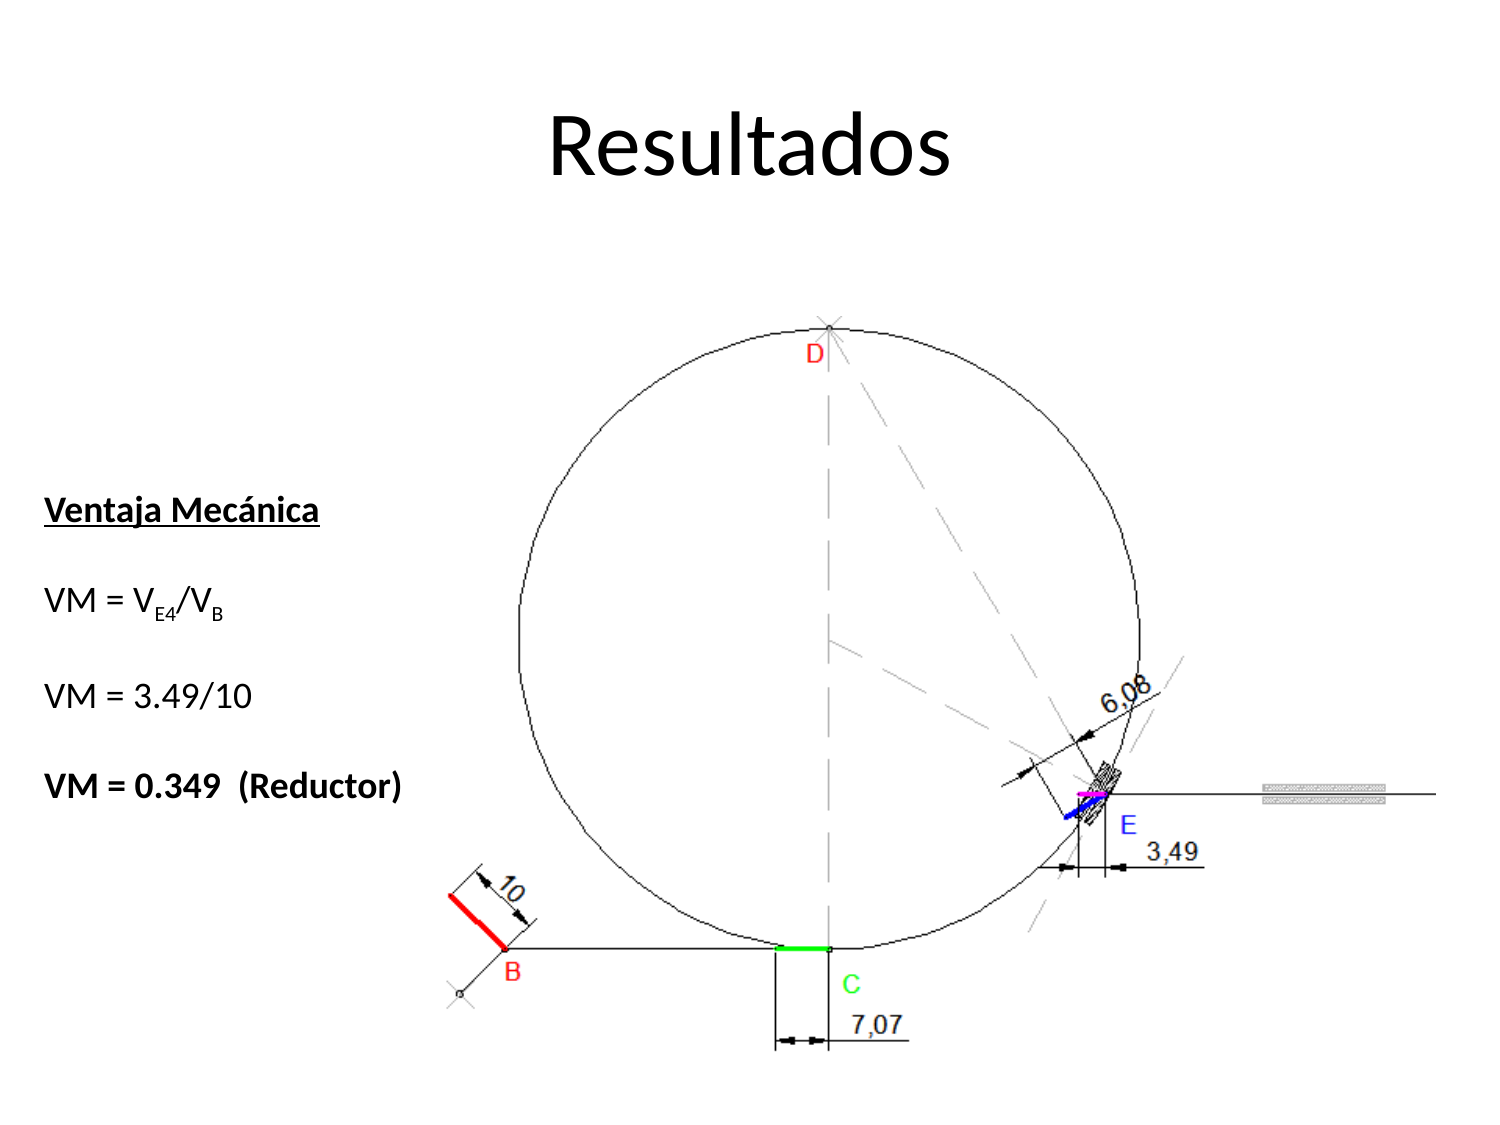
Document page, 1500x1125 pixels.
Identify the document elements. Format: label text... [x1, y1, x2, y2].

title Resultados [75, 45, 1425, 233]
text_box Ventaja Mecánica VM = VE4/VB VM = 3.49/10 VM = 0.349 (Reductor) [29, 477, 434, 814]
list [439, 315, 1436, 1059]
